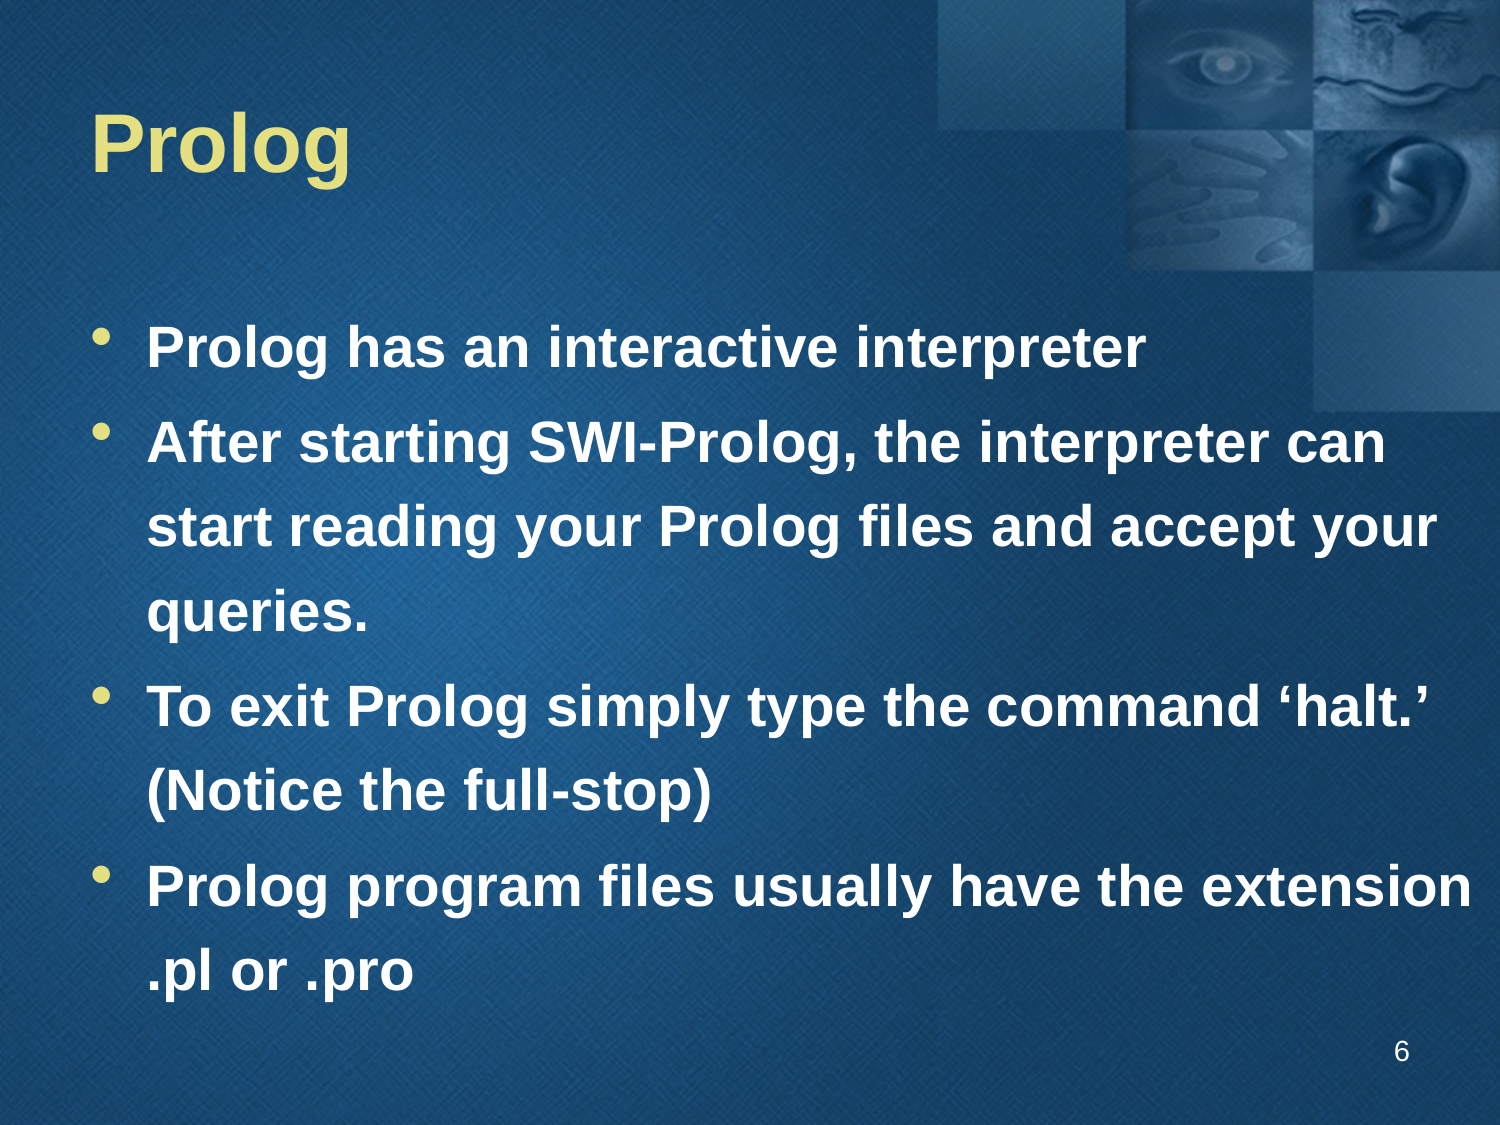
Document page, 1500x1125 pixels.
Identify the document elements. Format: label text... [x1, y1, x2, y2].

picture [0, 0, 1500, 1125]
title Prolog [74, 44, 1426, 233]
list Prolog has an interactive interpreter After starting SWI-Prolog, the interpreter can start reading your Prolog files and accept your queries. To exit Prolog simply type the command ‘halt.’ (Notice the full-stop) Prolog program files usually have the extension .pl or .pro [74, 287, 1500, 976]
slide_number 6 [1074, 1024, 1426, 1103]
